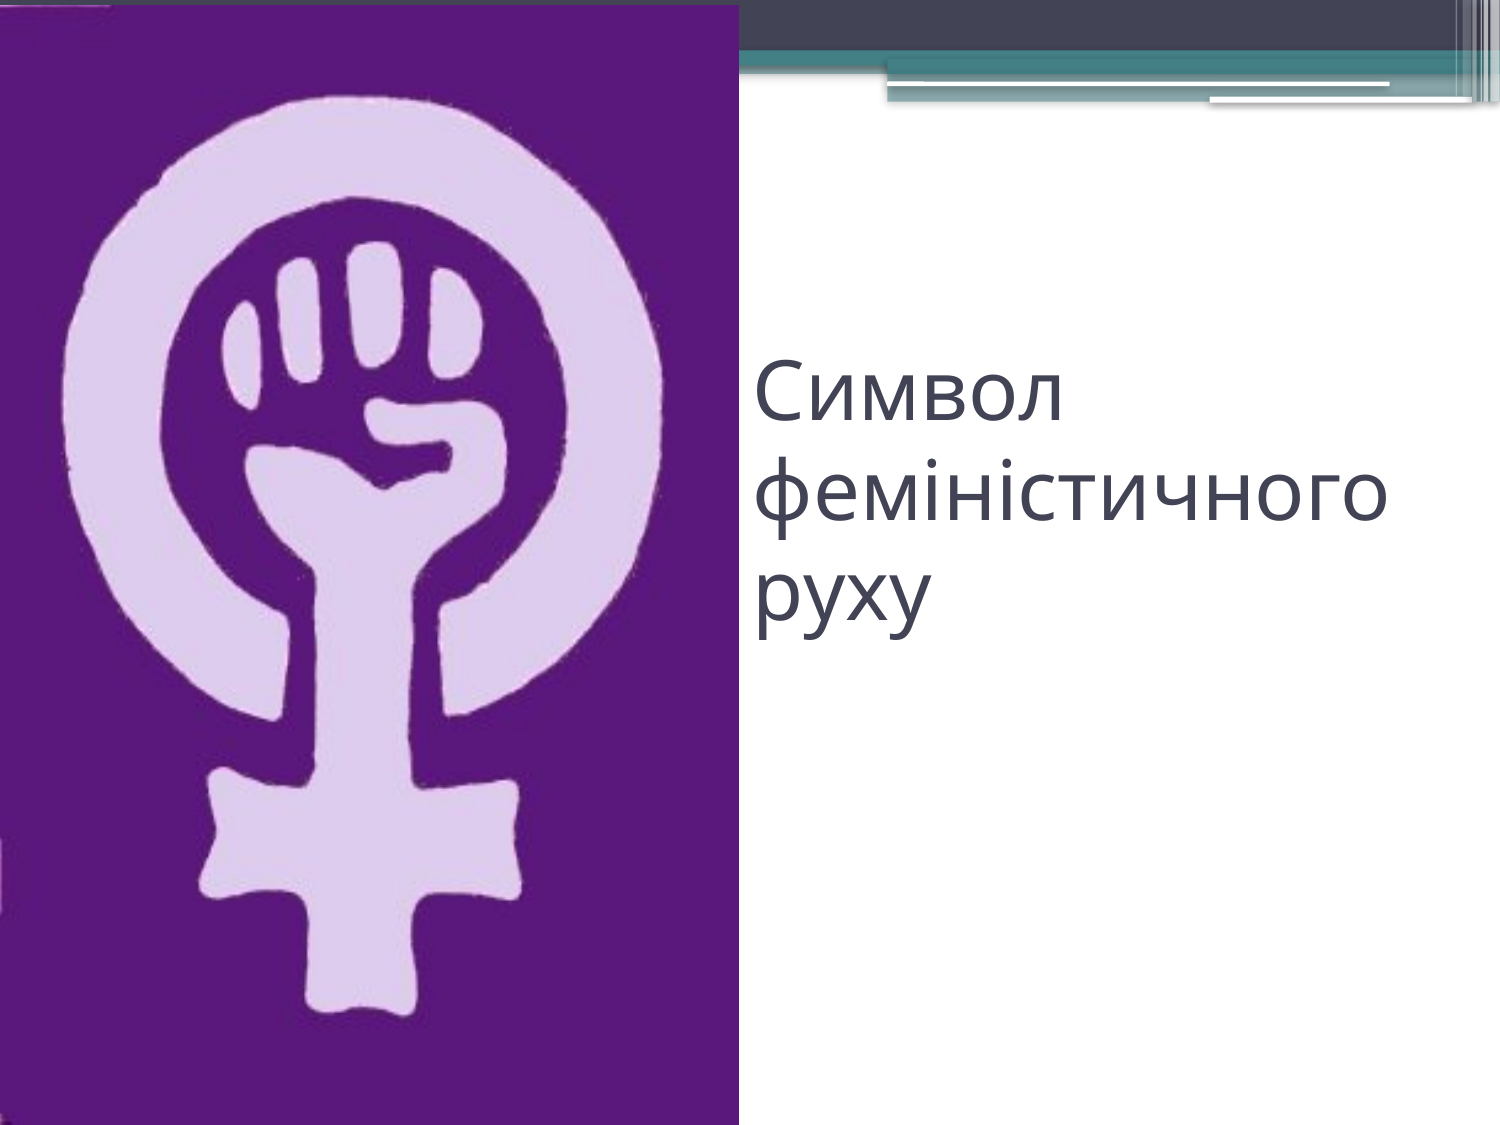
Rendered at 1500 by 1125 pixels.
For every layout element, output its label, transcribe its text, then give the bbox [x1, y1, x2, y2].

title Символ феміністичного руху [745, 187, 1425, 787]
picture [0, 4, 739, 1125]
